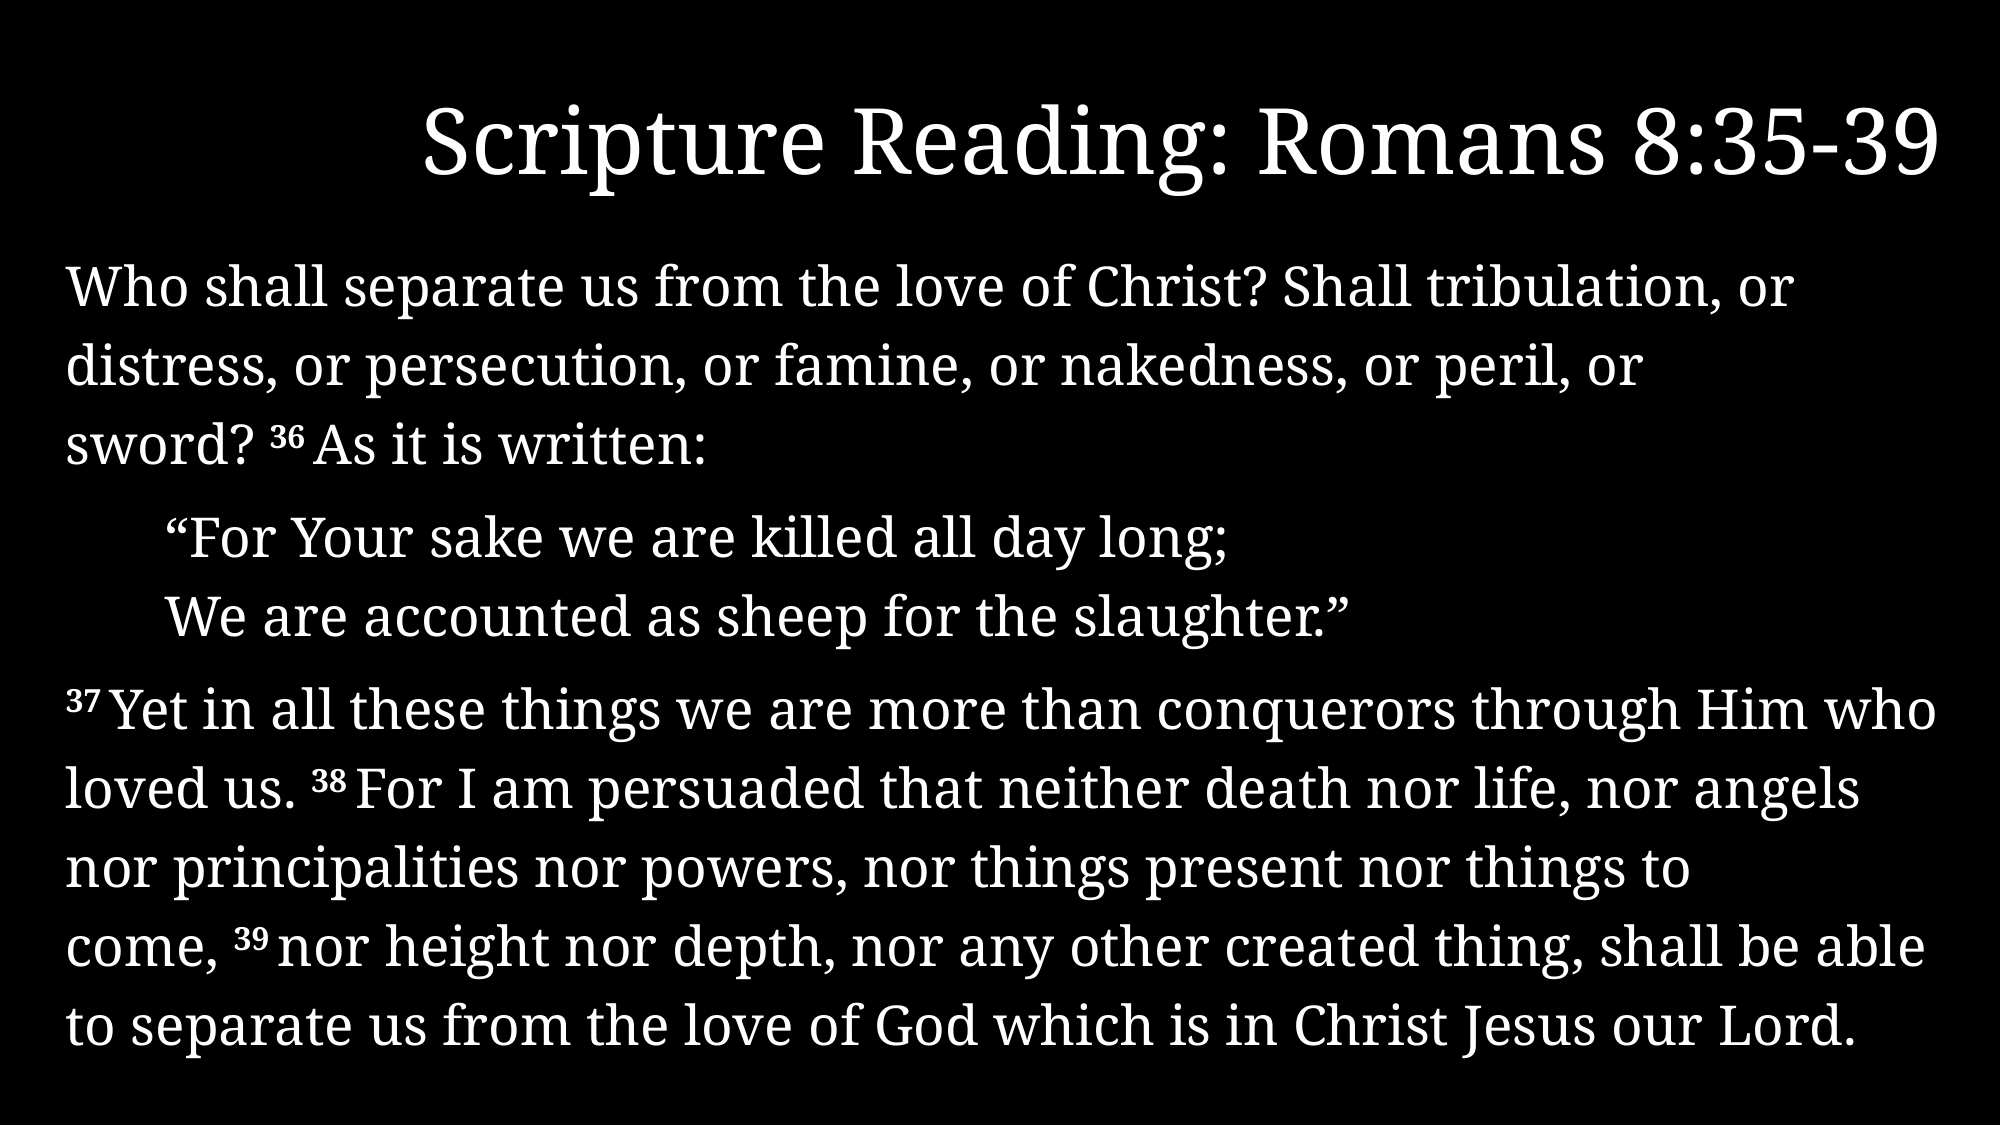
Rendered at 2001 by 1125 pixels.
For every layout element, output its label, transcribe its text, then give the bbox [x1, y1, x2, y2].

title Scripture Reading: Romans 8:35-39 [50, 59, 1960, 230]
list Who shall separate us from the love of Christ? Shall tribulation, or distress, or persecution, or famine, or nakedness, or peril, or sword? 36 As it is written: “For Your sake we are killed all day long; We are accounted as sheep for the slaughter.” 37 Yet in all these things we are more than conquerors through Him who loved us. 38 For I am persuaded that neither death nor life, nor angels nor principalities nor powers, nor things present nor things to come, 39 nor height nor depth, nor any other created thing, shall be able to separate us from the love of God which is in Christ Jesus our Lord. [50, 230, 1960, 1066]
